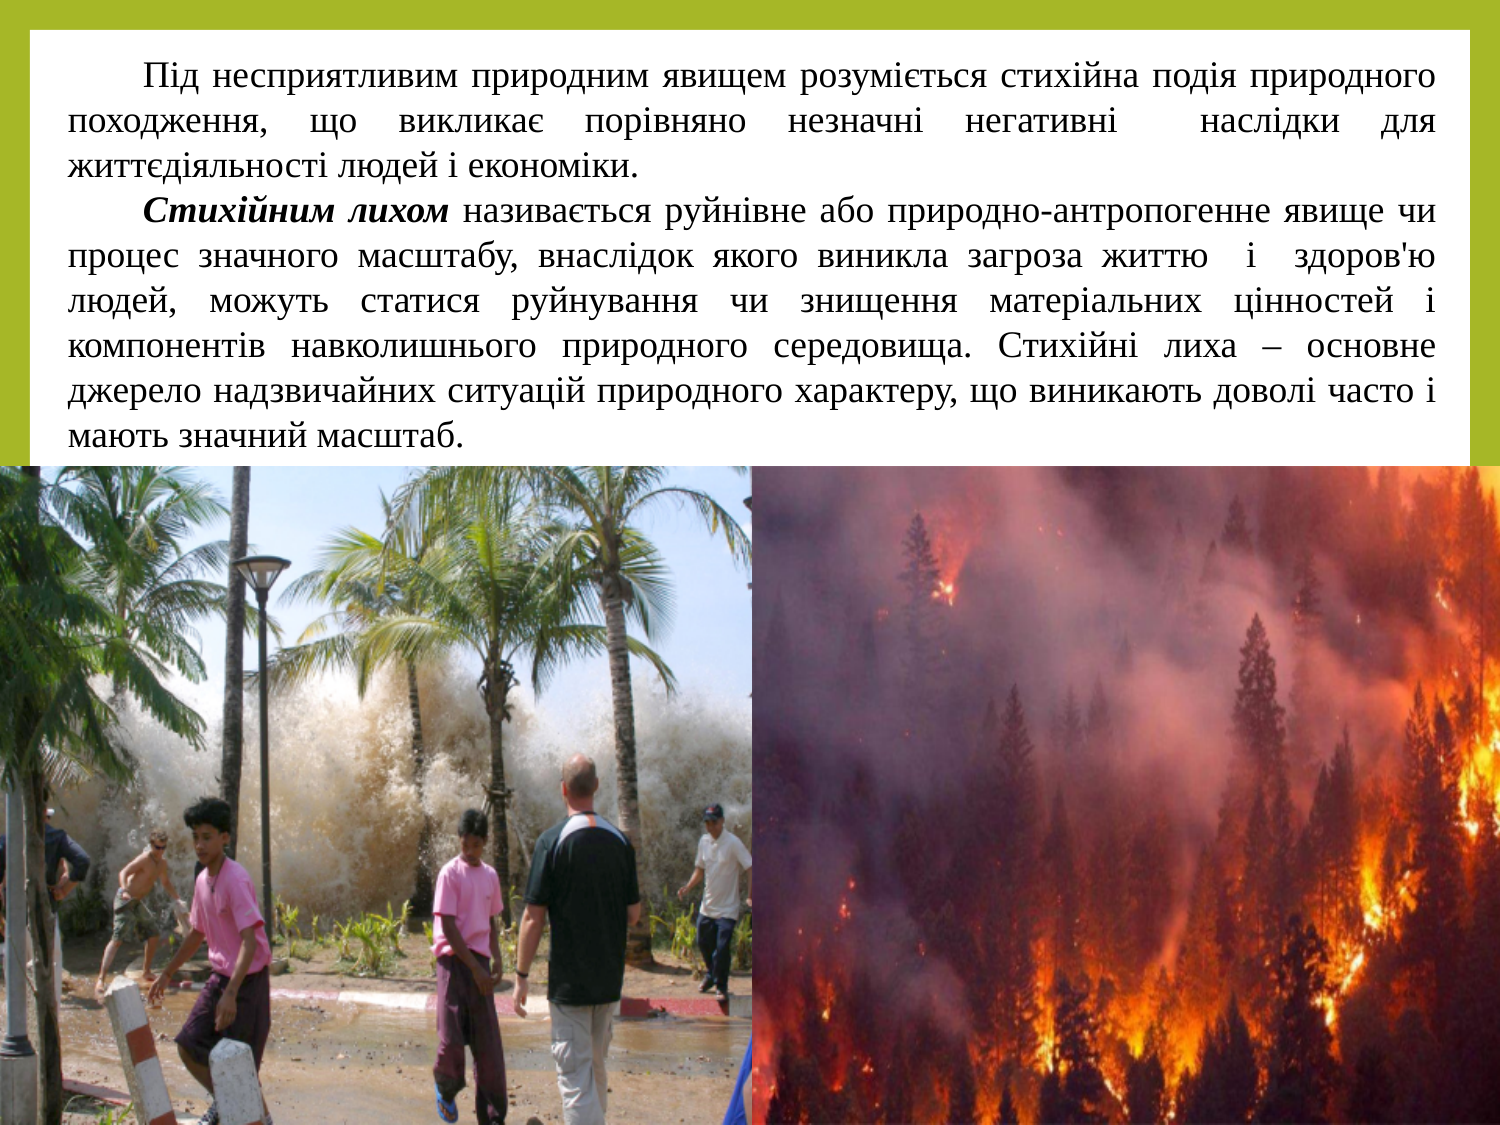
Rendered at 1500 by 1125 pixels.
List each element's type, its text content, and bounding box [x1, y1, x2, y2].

picture [0, 466, 1500, 1125]
text_box Під несприятливим природним явищем розуміється стихійна подія природного походження, що викликає порівняно незначні негативні наслідки для життєдіяльності людей і економіки. Стихійним лихом називається руйнівне або природно-антропогенне явище чи процес значного масштабу, внаслідок якого виникла загроза життю і здоров'ю людей, можуть статися руйнування чи знищення матеріальних цінностей і компонентів навколишнього природного середовища. Стихійні лиха – основне джерело надзвичайних ситуацій природного характеру, що виникають доволі часто і мають значний масштаб. [53, 42, 1453, 463]
